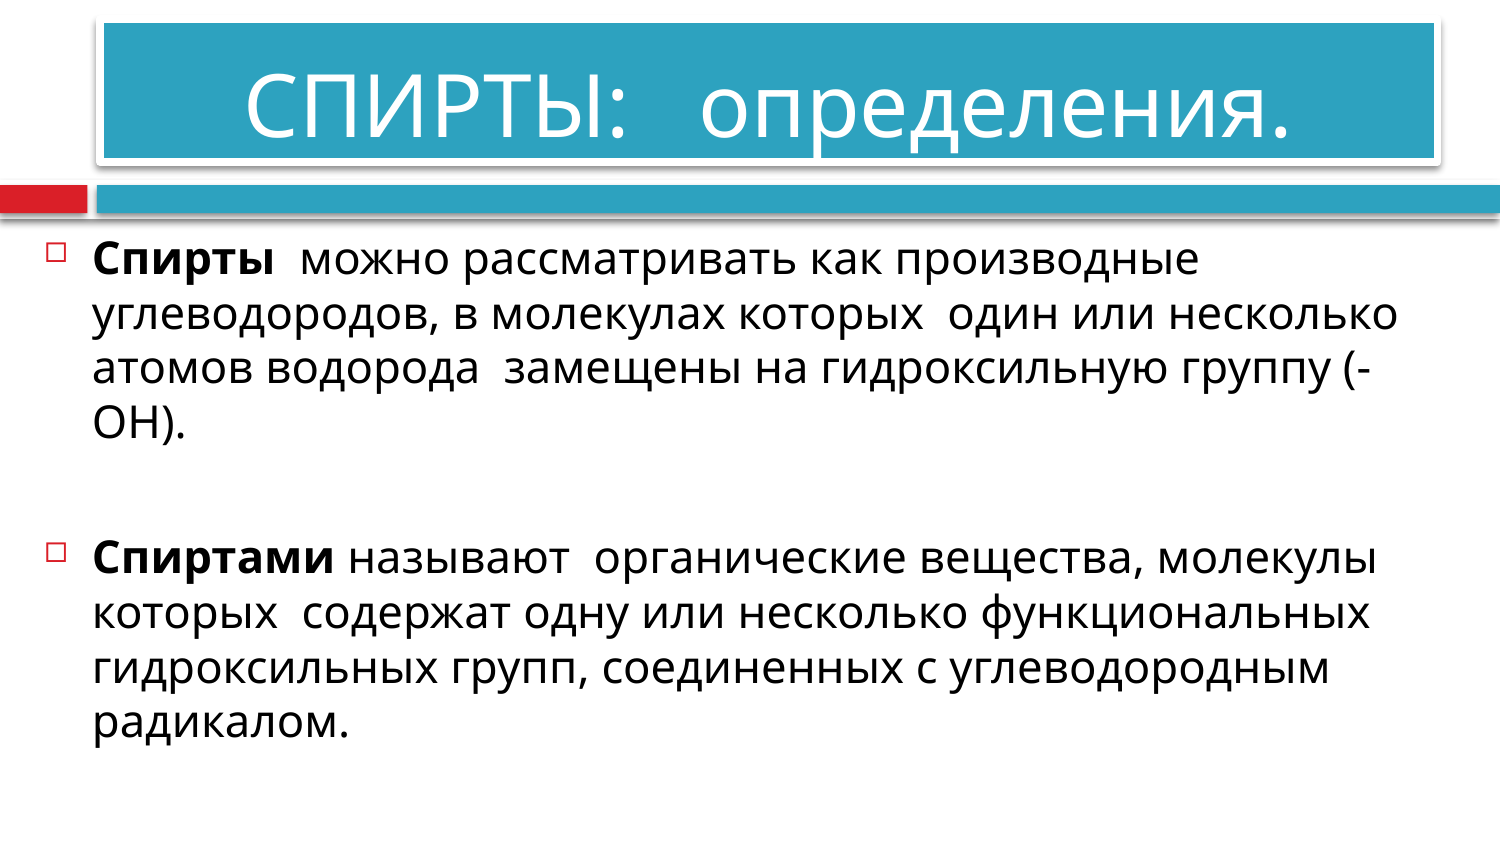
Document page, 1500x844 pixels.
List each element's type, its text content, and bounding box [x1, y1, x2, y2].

list Спирты можно рассматривать как производные углеводородов, в молекулах которых один или несколько атомов водорода замещены на гидроксильную группу (-ОН). Спиртами называют органические вещества, молекулы которых содержат одну или несколько функциональных гидроксильных групп, соединенных с углеводородным радикалом. [29, 221, 1471, 759]
title СПИРТЫ: определения. [96, 15, 1441, 166]
